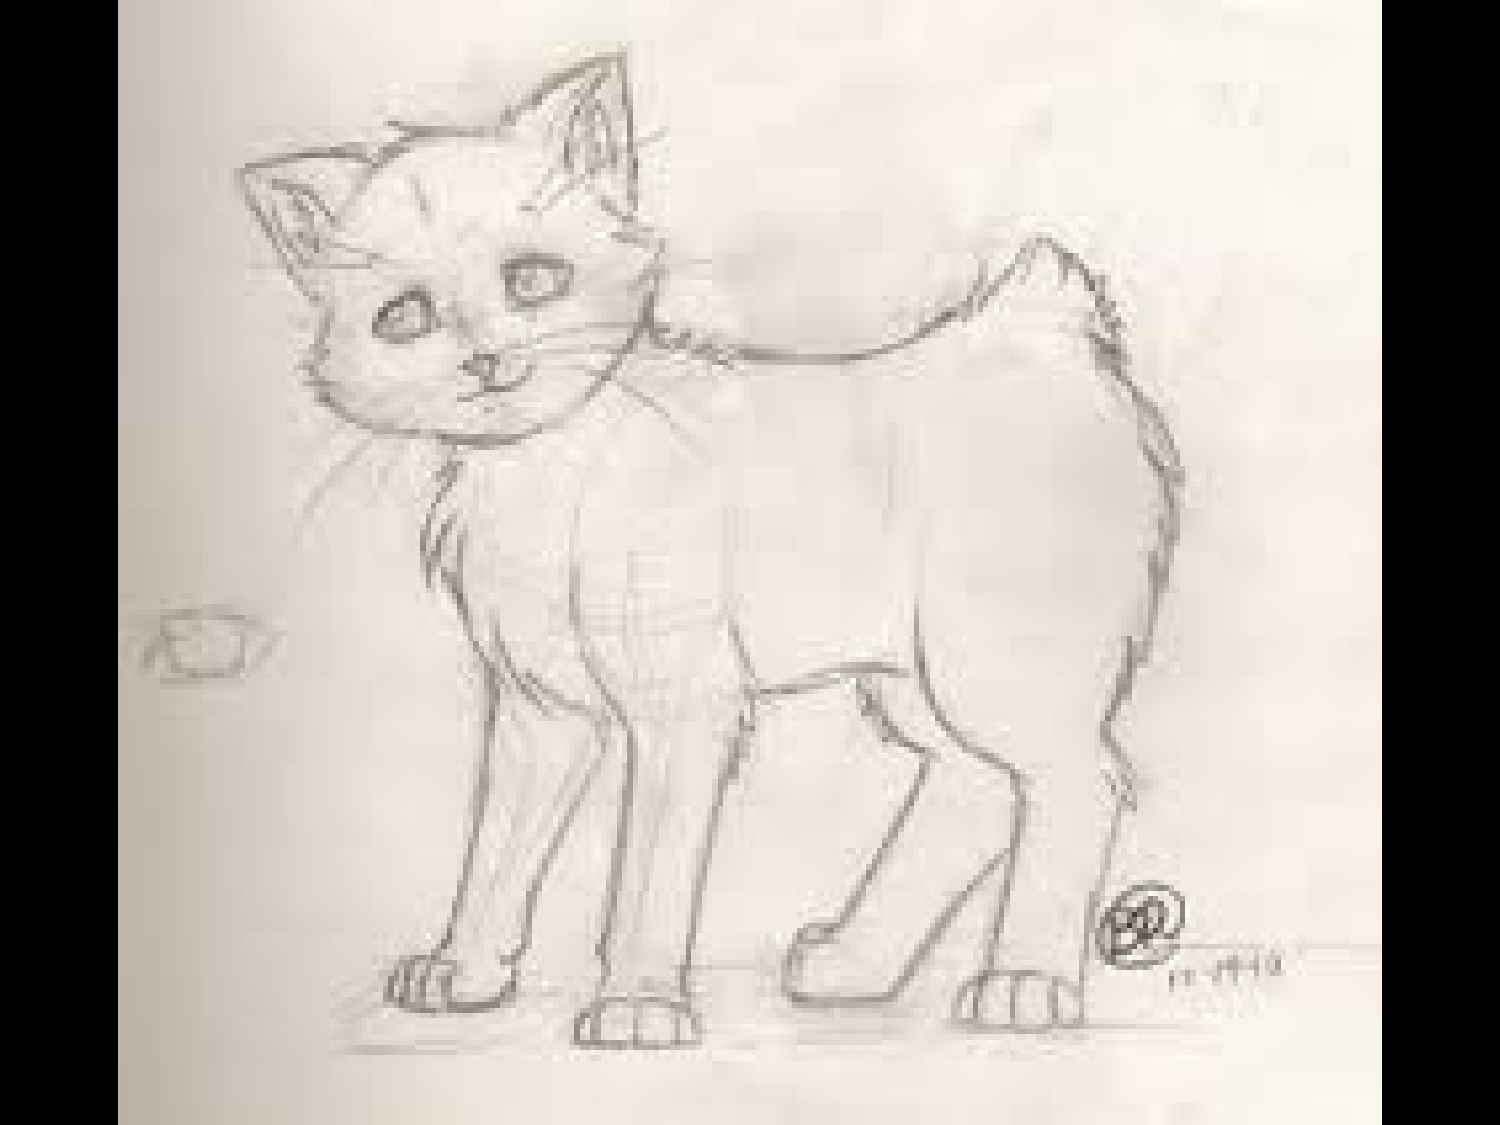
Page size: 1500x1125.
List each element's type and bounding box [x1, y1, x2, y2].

picture [118, 0, 1382, 1125]
